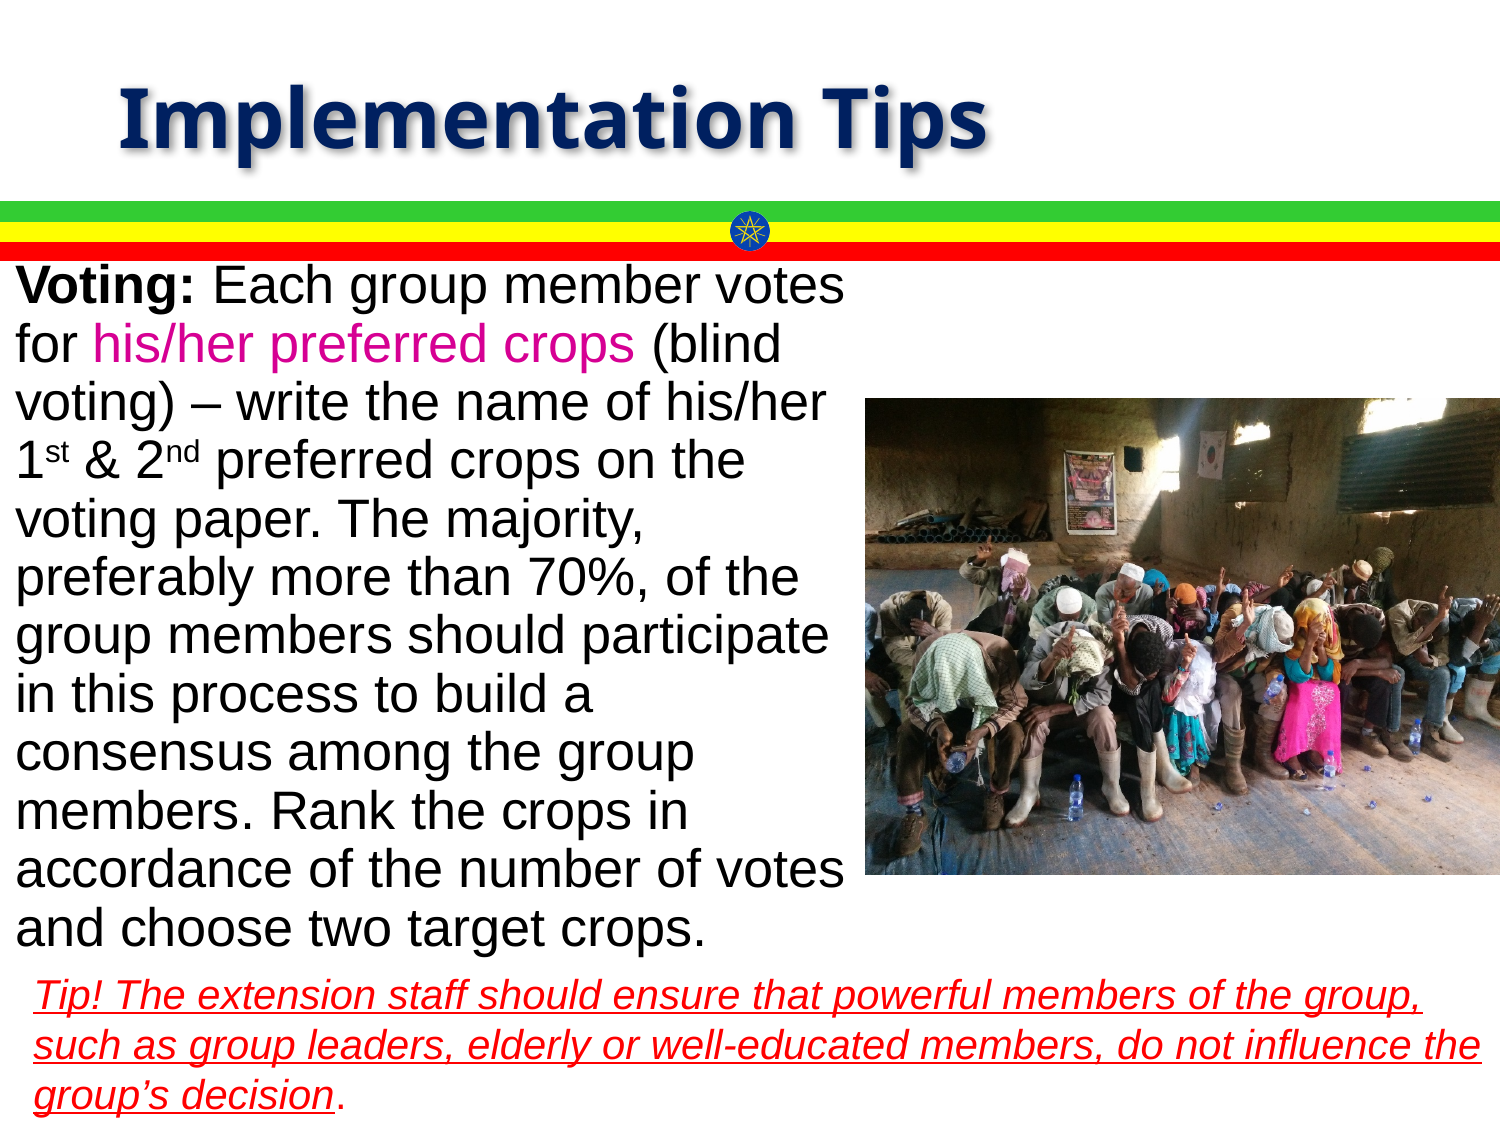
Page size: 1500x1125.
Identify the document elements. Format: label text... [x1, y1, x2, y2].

text_box Implementation Tips [103, 12, 1435, 210]
list Voting: Each group member votes for his/her preferred crops (blind voting) – write the name of his/her 1st & 2nd preferred crops on the voting paper. The majority, preferably more than 70%, of the group members should participate in this process to build a consensus among the group members. Rank the crops in accordance of the number of votes and choose two target crops. [0, 252, 866, 987]
text_box Tip! The extension staff should ensure that powerful members of the group, such as group leaders, elderly or well-educated members, do not influence the group’s decision. [18, 960, 1500, 1125]
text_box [0, 210, 1500, 252]
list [865, 398, 1500, 875]
